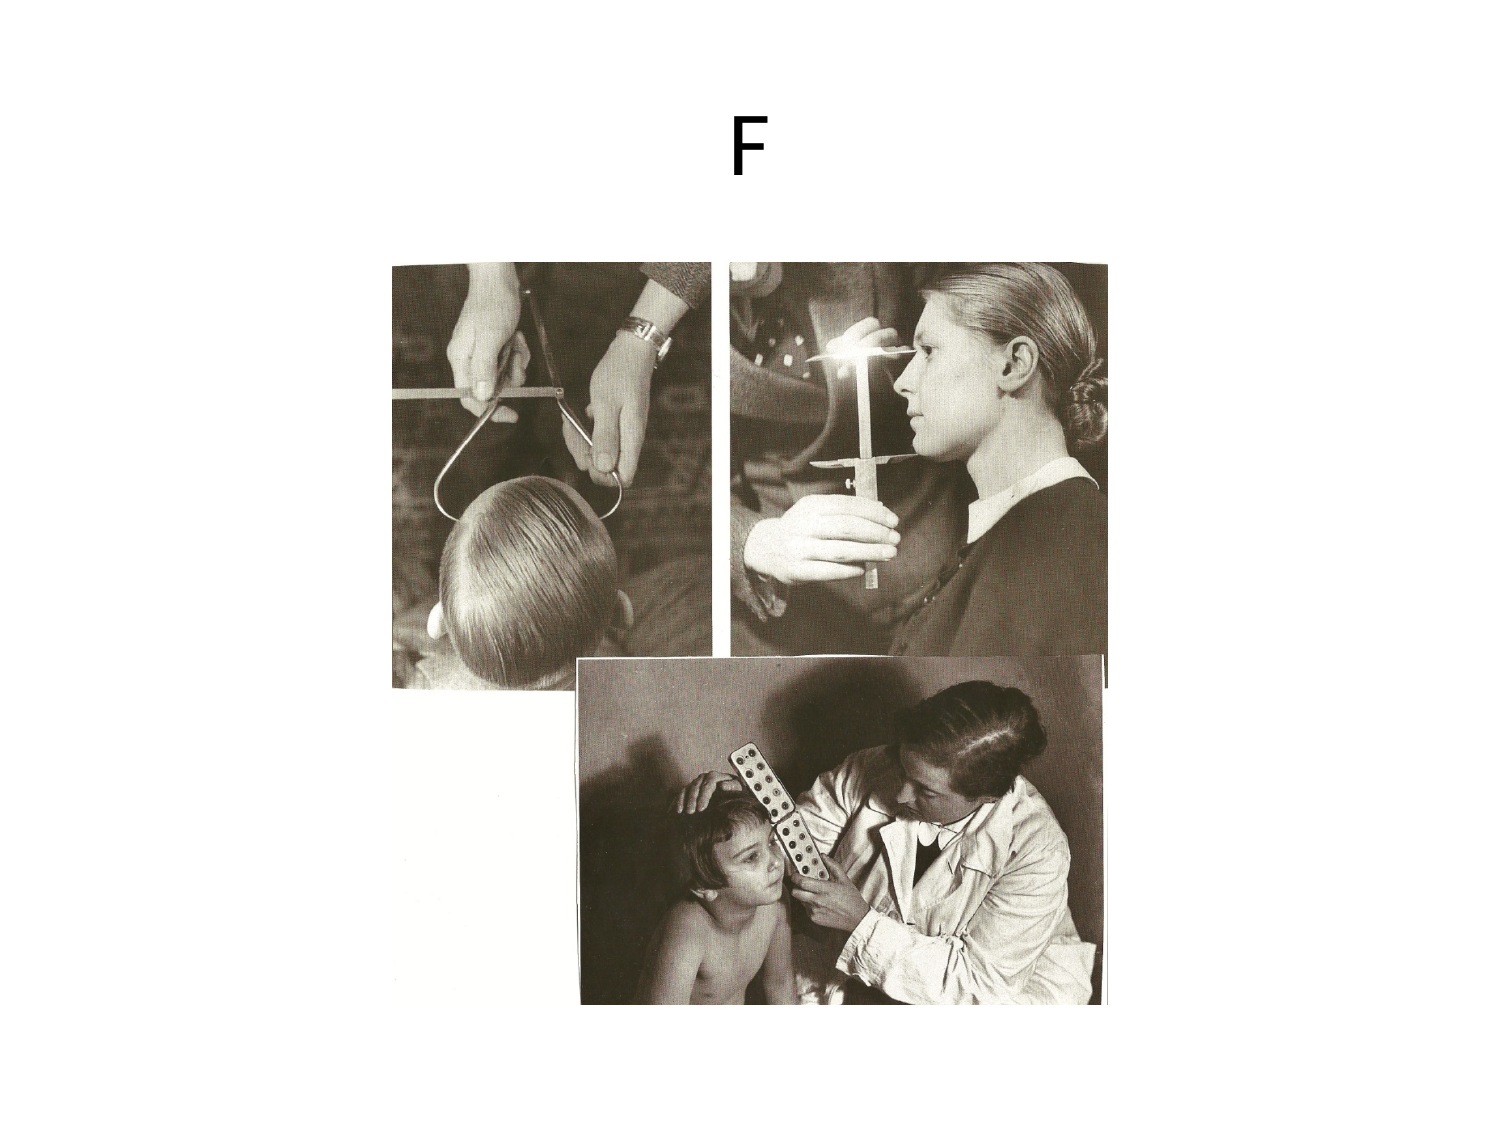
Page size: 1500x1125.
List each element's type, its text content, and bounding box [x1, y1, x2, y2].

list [391, 262, 1109, 1006]
title F [75, 45, 1425, 233]
